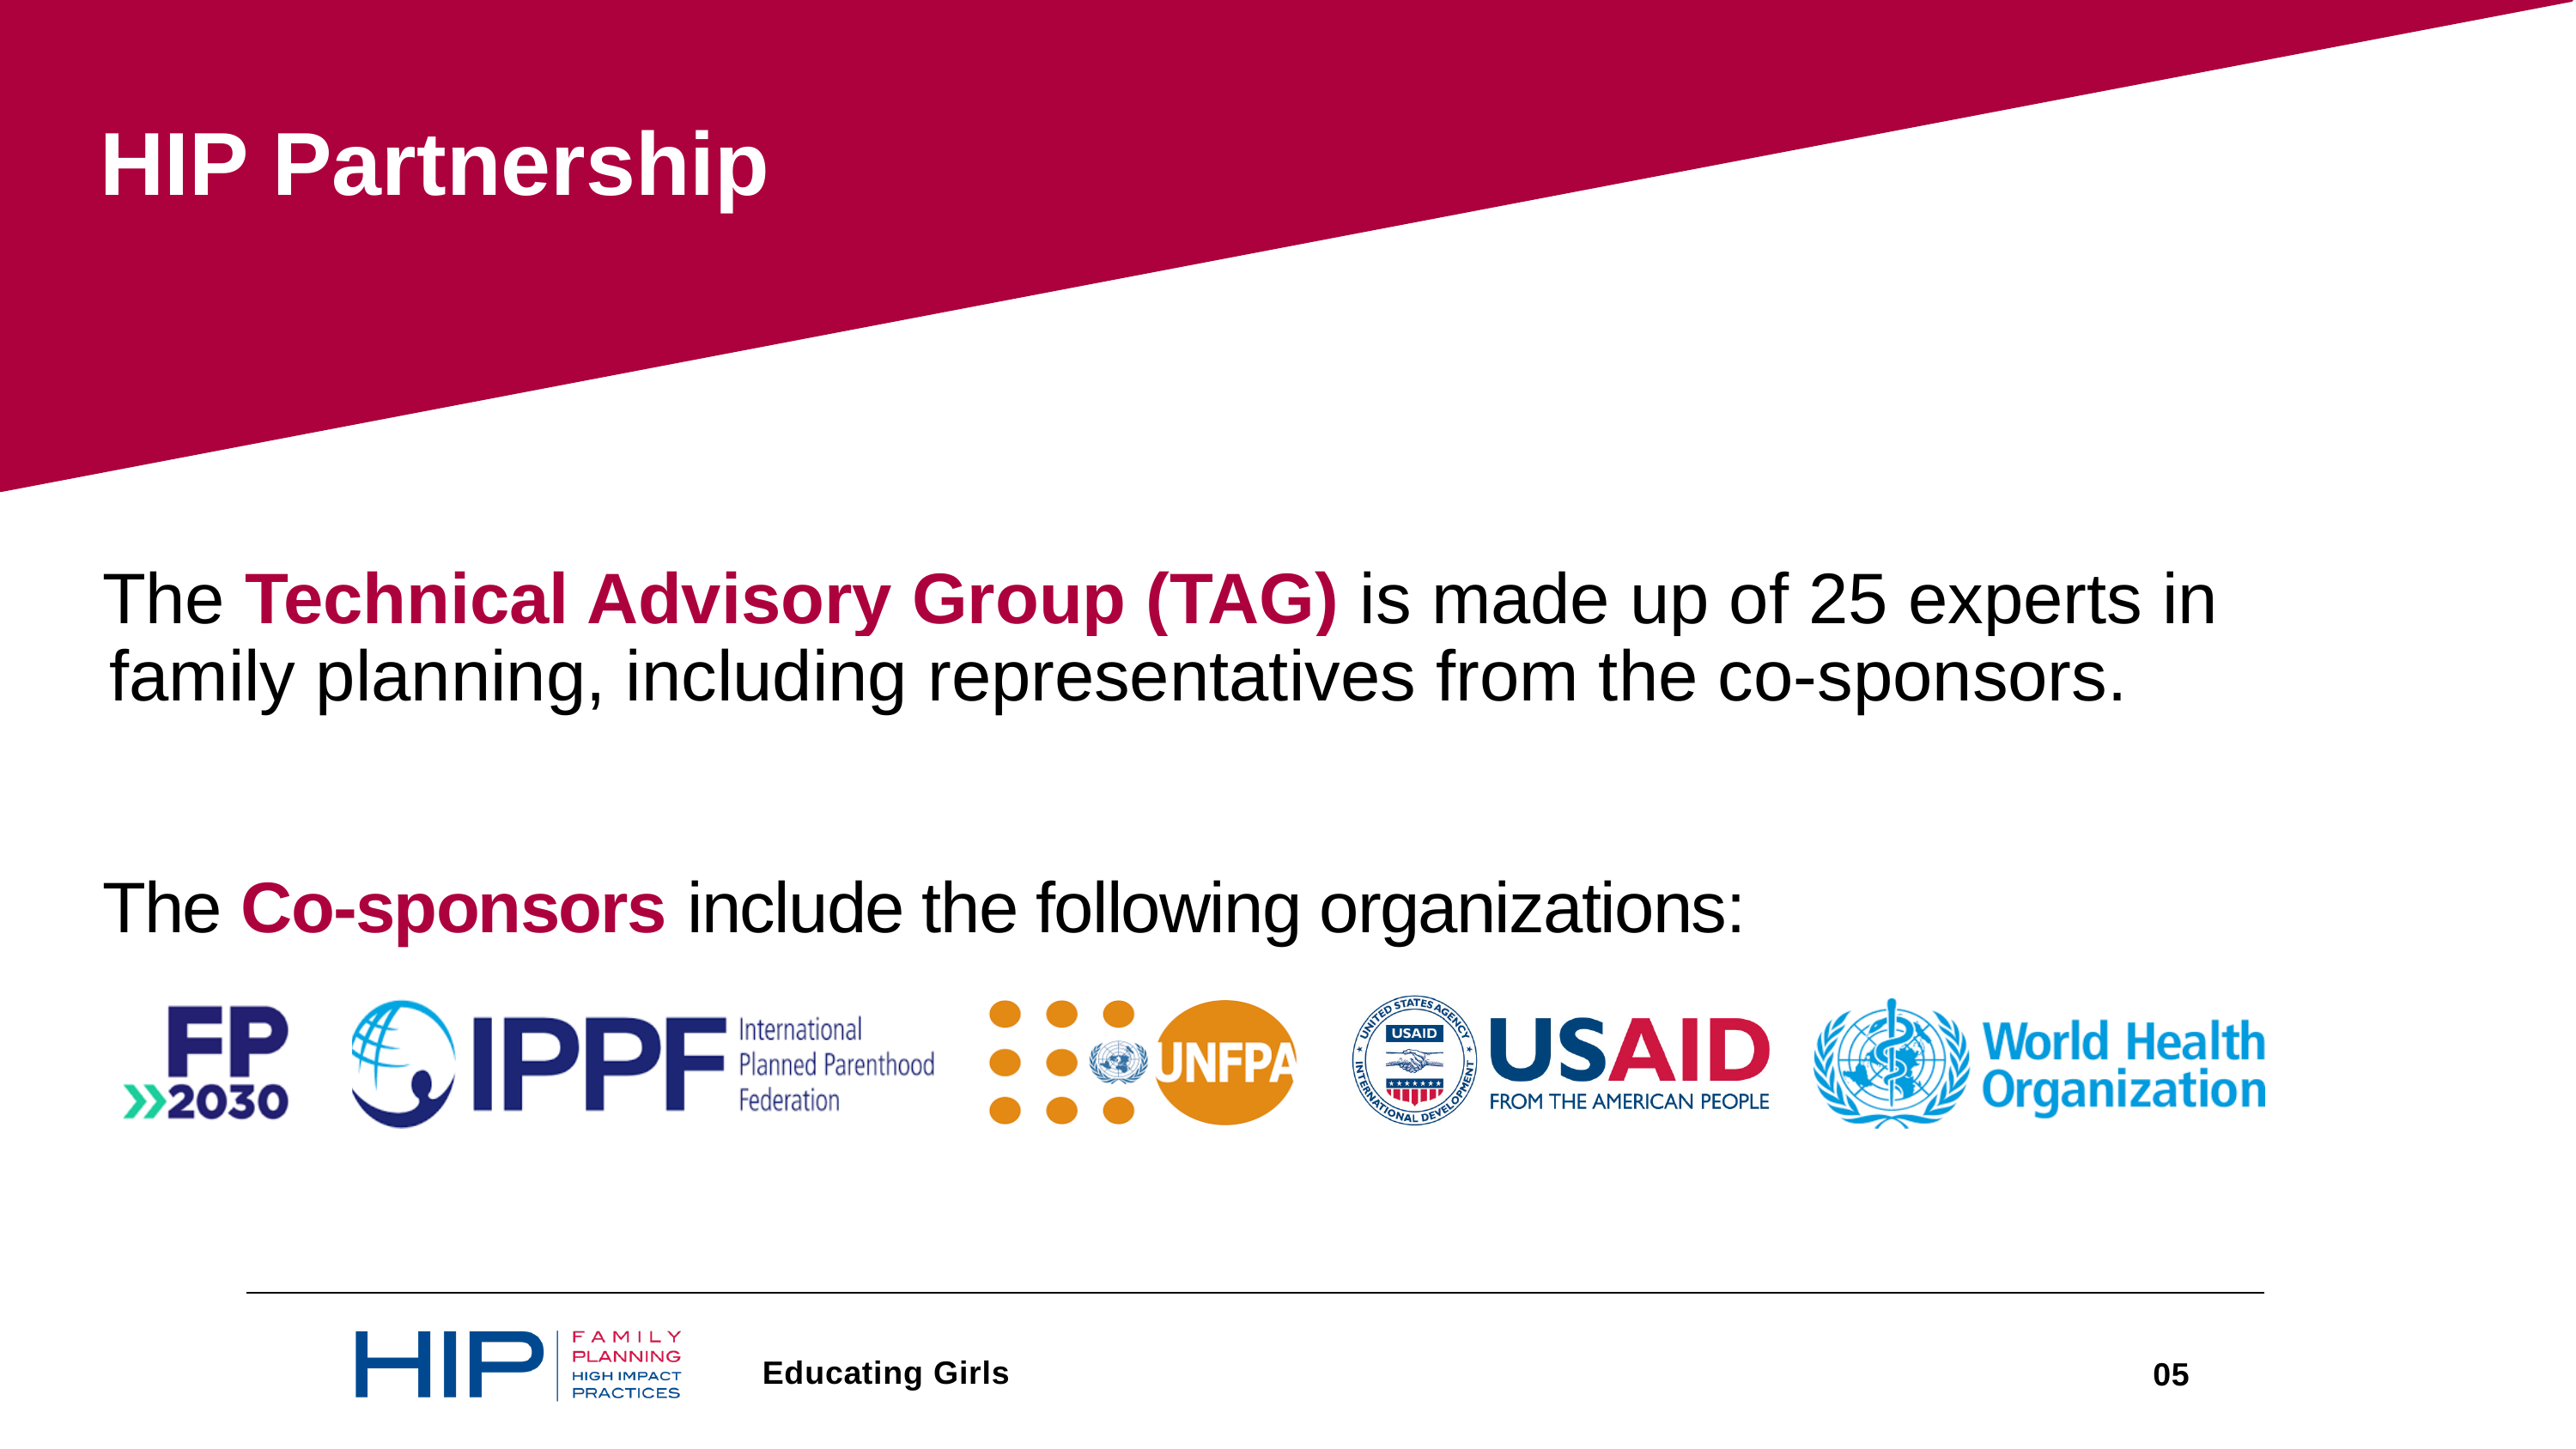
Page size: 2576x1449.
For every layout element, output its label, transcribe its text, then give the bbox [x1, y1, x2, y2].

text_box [100, 977, 2265, 1149]
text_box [246, 1292, 2265, 1411]
text_box HIP Partnership [100, 96, 1893, 214]
text_box [0, 0, 2573, 493]
text_box The Technical Advisory Group (TAG) is made up of 25 experts in family planning, including representatives from the co-sponsors. The Co-sponsors include the following organizations: [64, 555, 2244, 1186]
